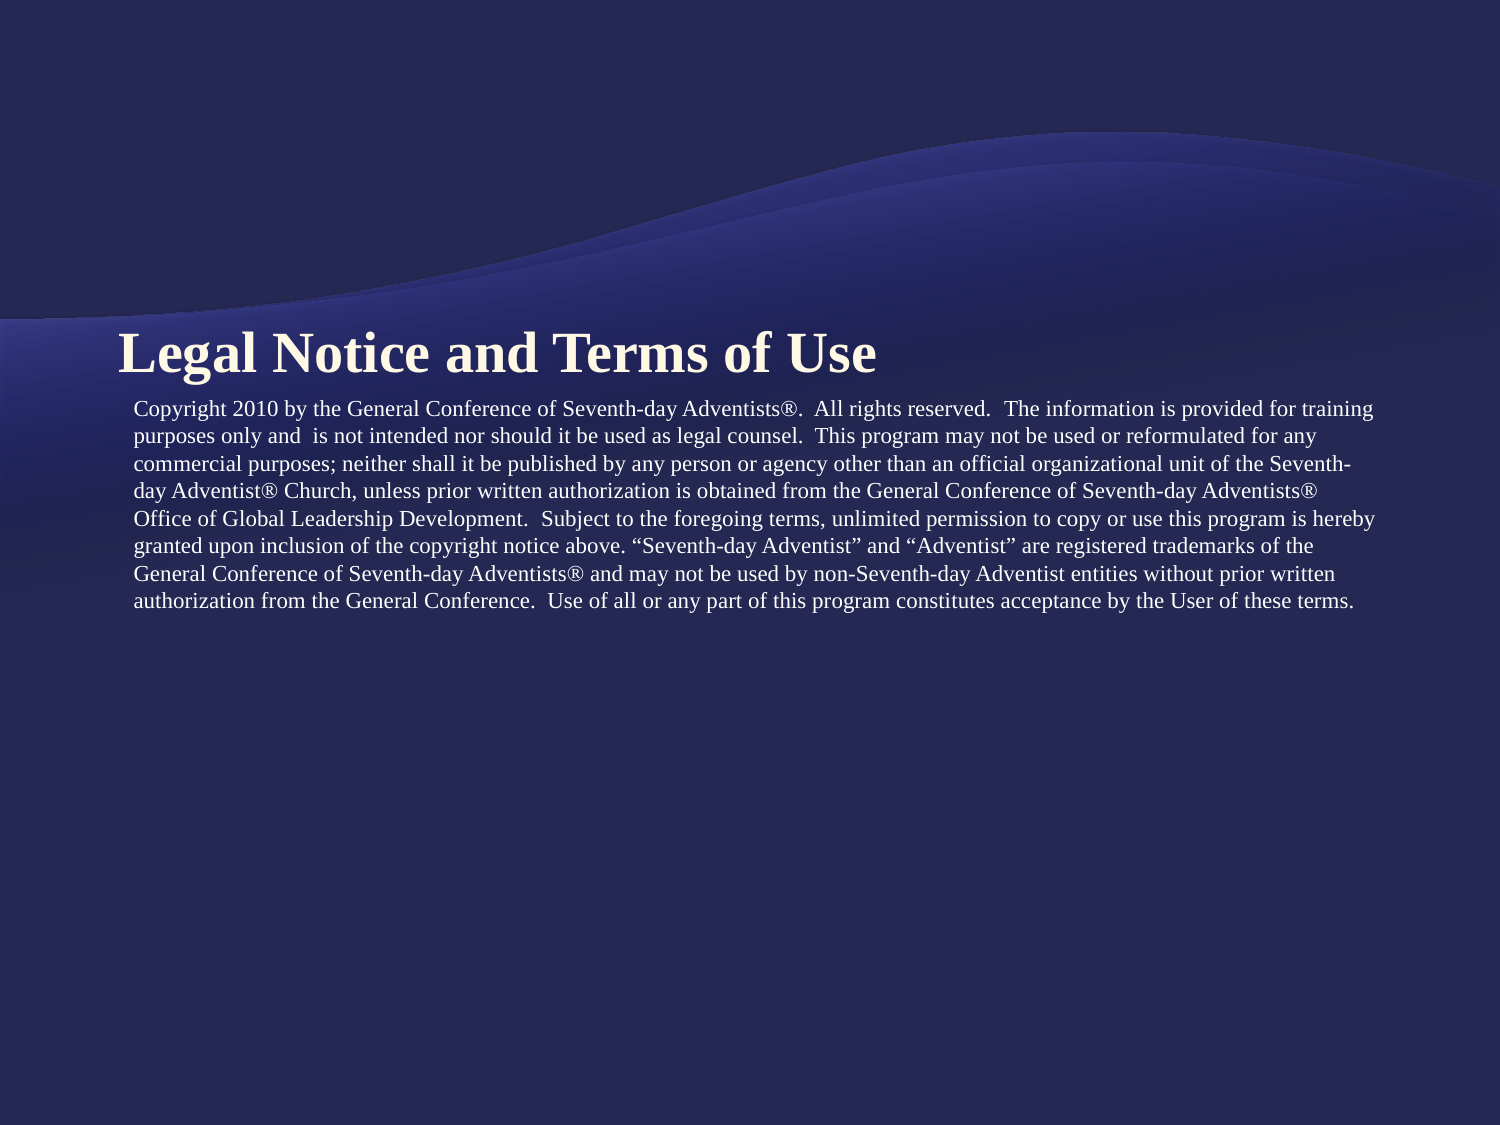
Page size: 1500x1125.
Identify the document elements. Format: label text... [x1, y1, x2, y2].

list Copyright 2010 by the General Conference of Seventh-day Adventists®. All rights reserved. The information is provided for training purposes only and is not intended nor should it be used as legal counsel. This program may not be used or reformulated for any commercial purposes; neither shall it be published by any person or agency other than an official organizational unit of the Seventh-day Adventist® Church, unless prior written authorization is obtained from the General Conference of Seventh-day Adventists® Office of Global Leadership Development. Subject to the foregoing terms, unlimited permission to copy or use this program is hereby granted upon inclusion of the copyright notice above. “Seventh-day Adventist” and “Adventist” are registered trademarks of the General Conference of Seventh-day Adventists® and may not be used by non-Seventh-day Adventist entities without prior written authorization from the General Conference. Use of all or any part of this program constitutes acceptance by the User of these terms. [118, 385, 1394, 634]
title Legal Notice and Terms of Use [118, 162, 1394, 385]
